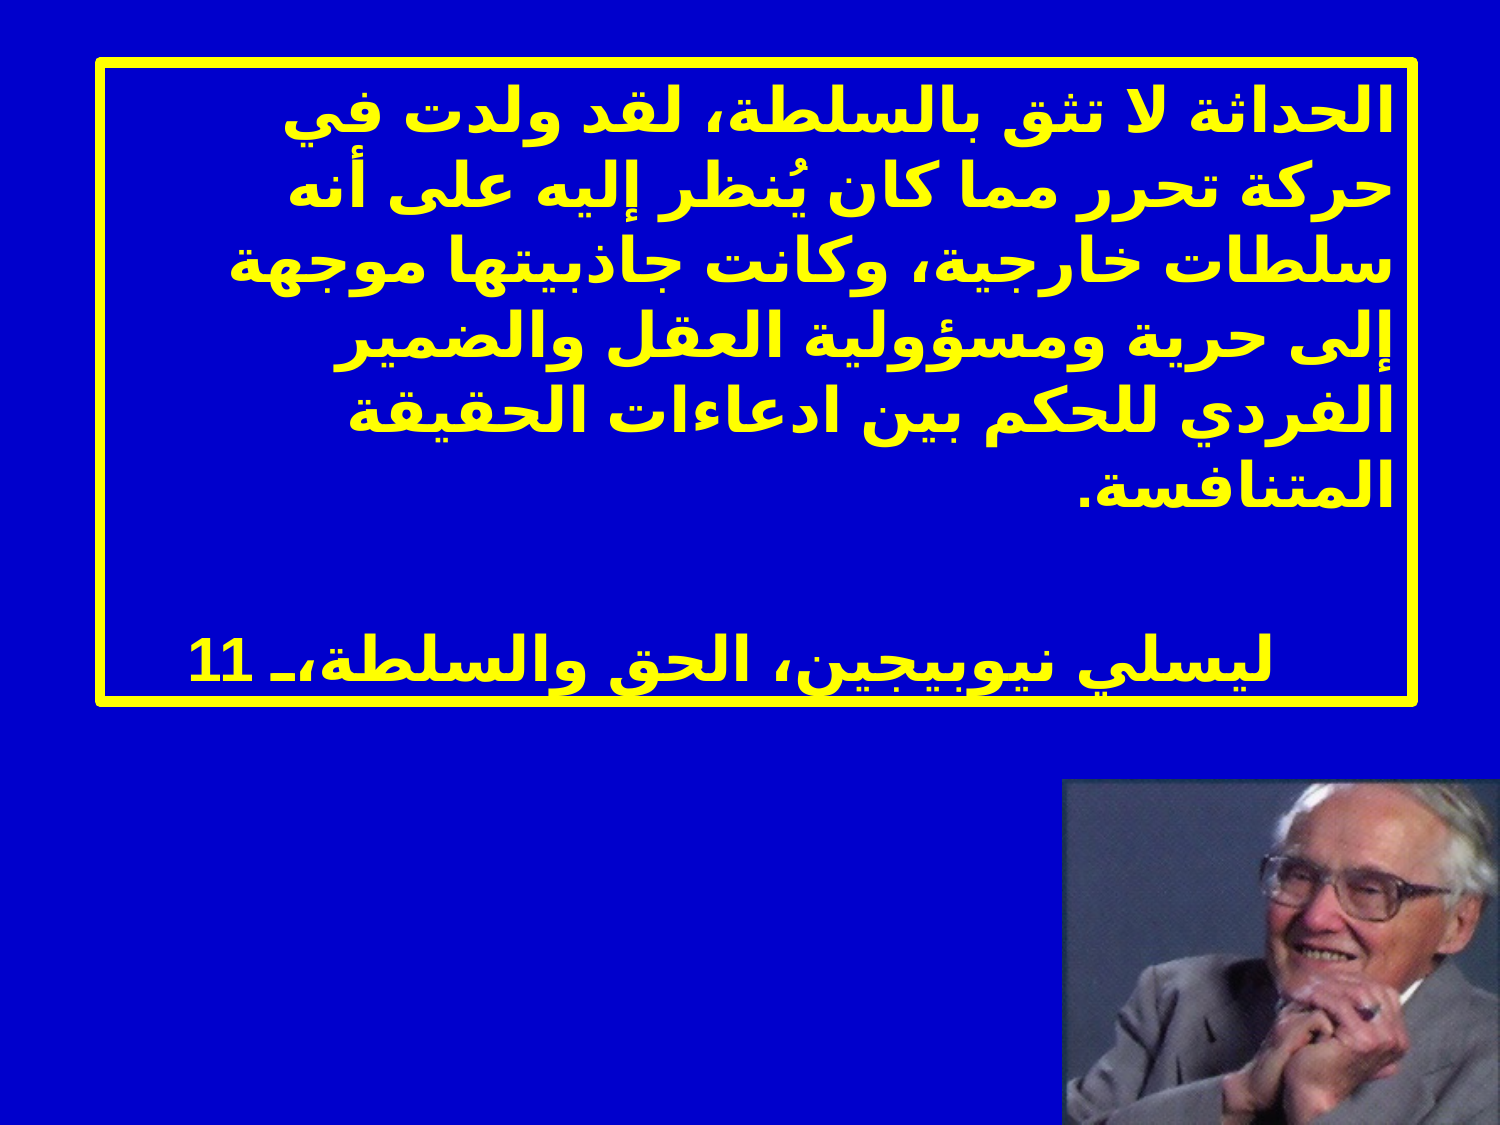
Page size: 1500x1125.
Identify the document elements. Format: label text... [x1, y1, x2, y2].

picture [1062, 779, 1500, 1125]
text_box الحداثة لا تثق بالسلطة، لقد ولدت في حركة تحرر مما كان يُنظر إليه على أنه سلطات خارجية، وكانت جاذبيتها موجهة إلى حرية ومسؤولية العقل والضمير الفردي للحكم بين ادعاءات الحقيقة المتنافسة. ليسلي نيوبيجين، الحق والسلطة، 11 [99, 62, 1413, 702]
